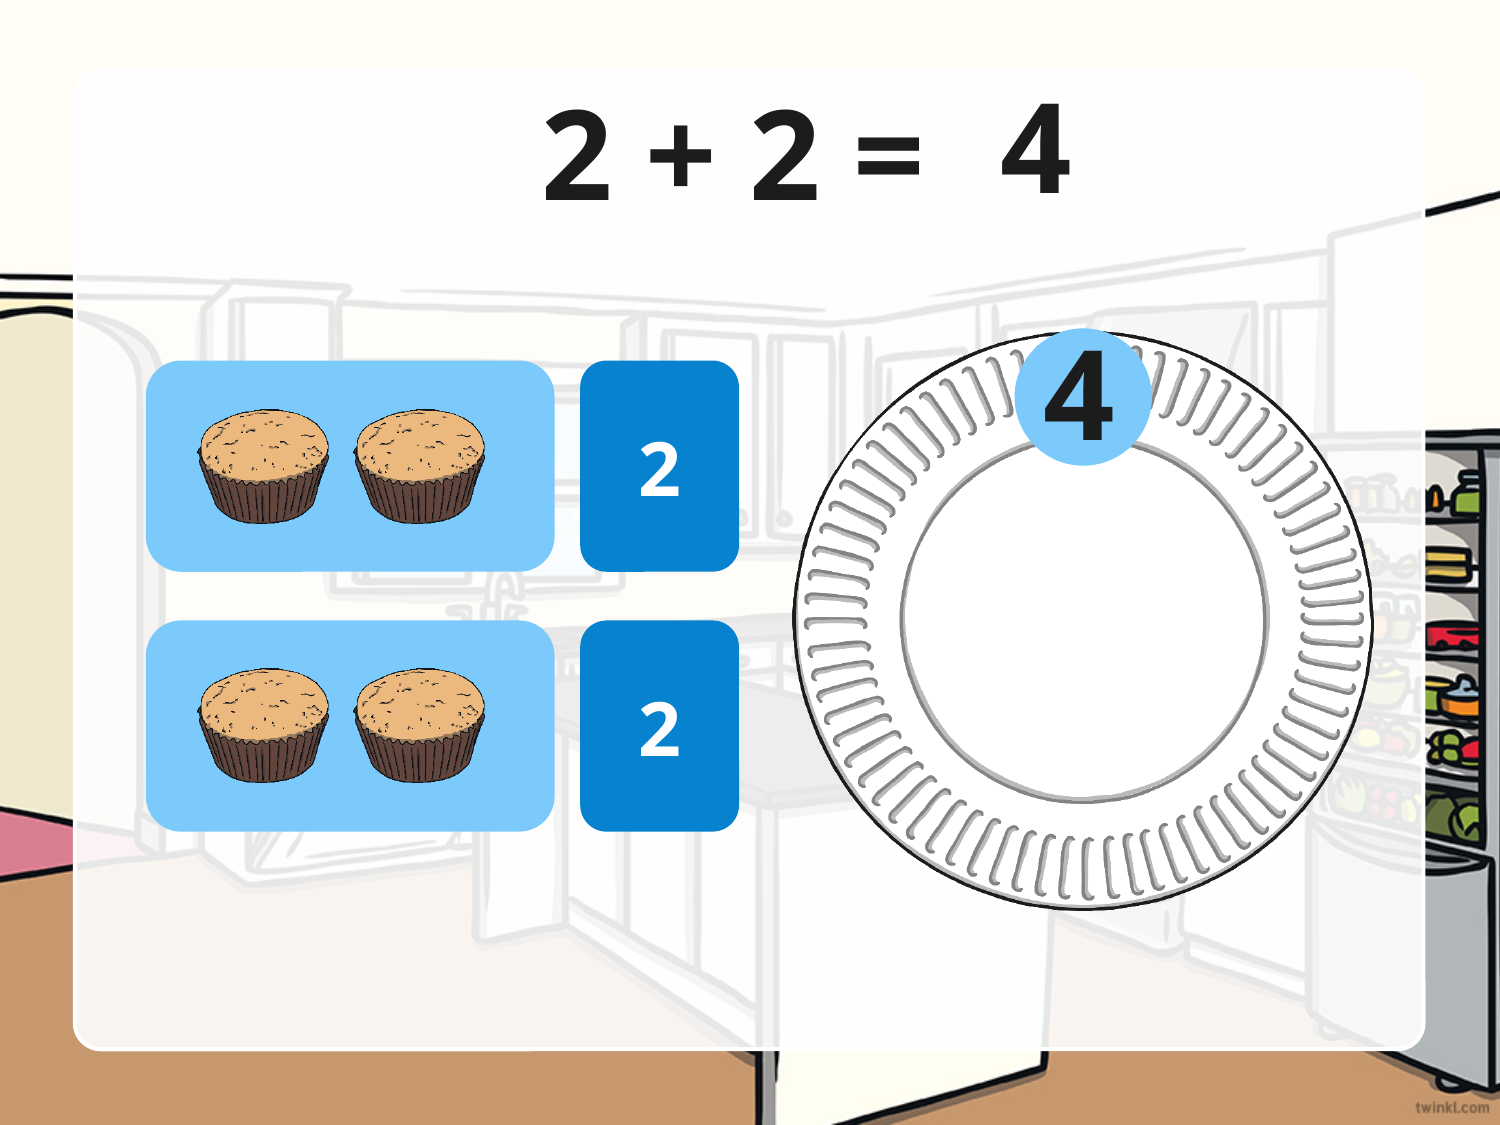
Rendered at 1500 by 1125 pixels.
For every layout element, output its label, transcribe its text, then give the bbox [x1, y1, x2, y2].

text_box [144, 619, 556, 833]
text_box 4 [985, 61, 1181, 227]
title 2 + 2 = [73, 76, 1426, 244]
text_box 2 [579, 619, 741, 833]
picture [0, 0, 1500, 1125]
text_box 2 [579, 359, 741, 573]
text_box [144, 359, 556, 573]
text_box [1014, 307, 1152, 475]
